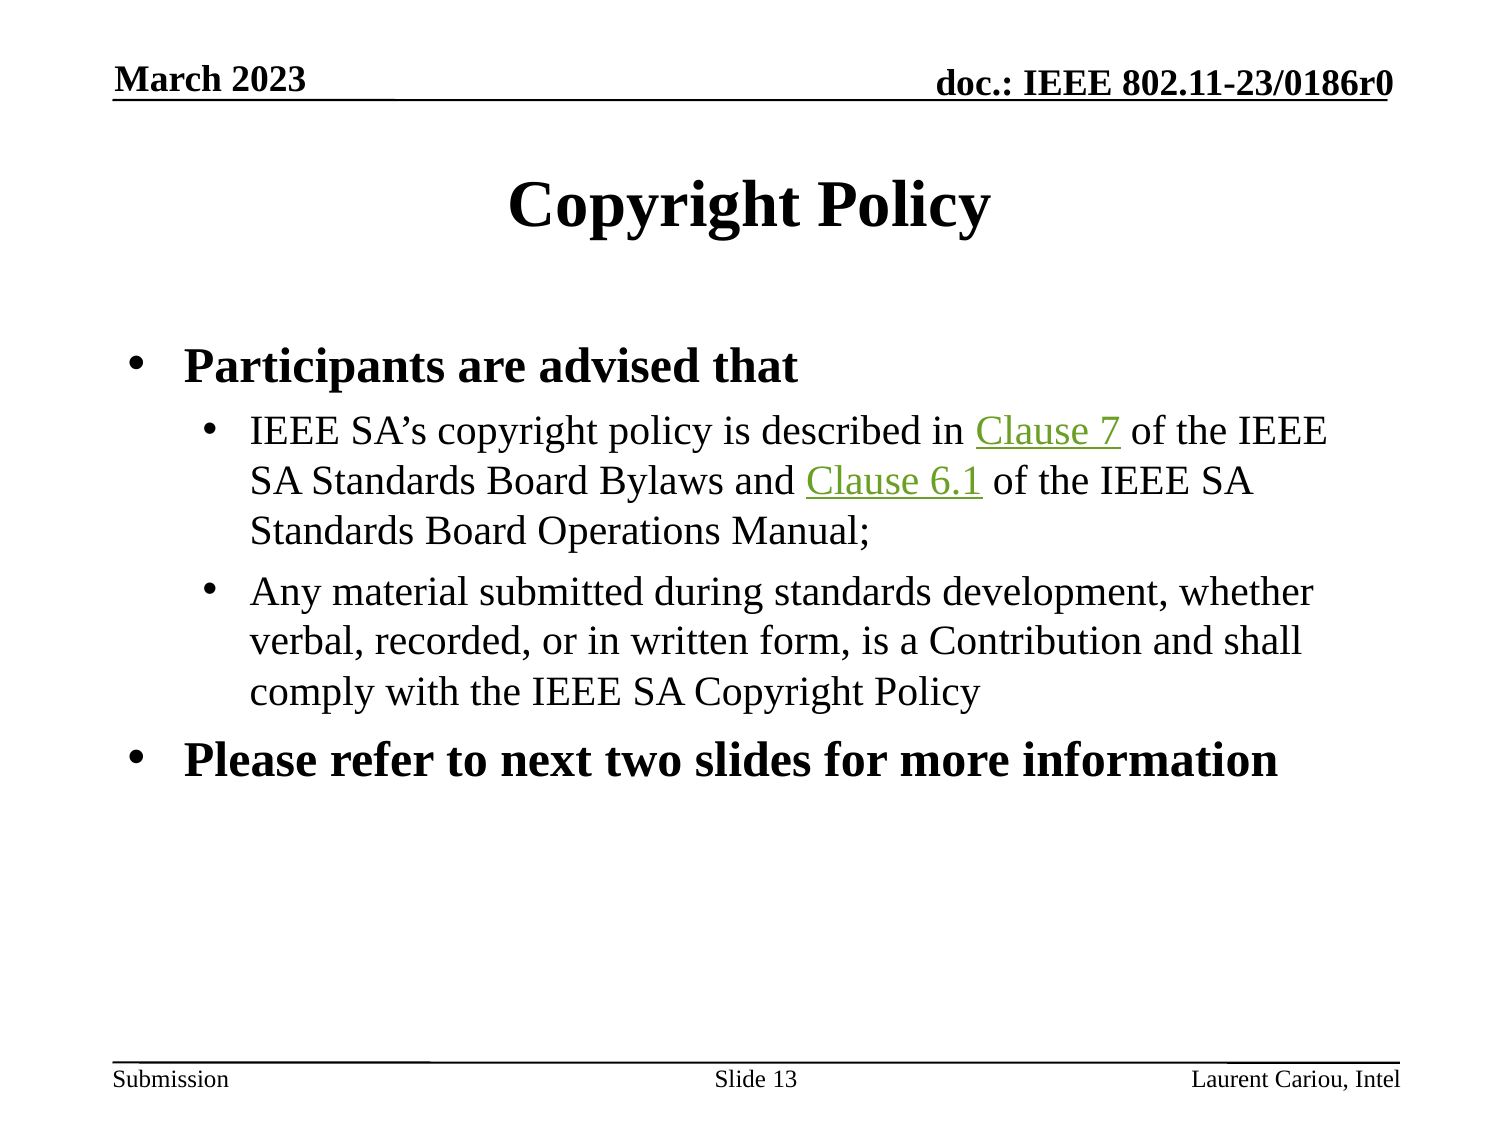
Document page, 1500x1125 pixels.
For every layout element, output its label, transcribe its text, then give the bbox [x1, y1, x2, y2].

title Copyright Policy [112, 112, 1388, 288]
slide_number Slide 13 [712, 1061, 800, 1123]
footer Laurent Cariou, Intel [878, 1061, 1402, 1093]
list Participants are advised that IEEE SA’s copyright policy is described in Clause 7 of the IEEE SA Standards Board Bylaws and Clause 6.1 of the IEEE SA Standards Board Operations Manual; Any material submitted during standards development, whether verbal, recorded, or in written form, is a Contribution and shall comply with the IEEE SA Copyright Policy Please refer to next two slides for more information [112, 324, 1388, 1000]
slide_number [114, 54, 423, 100]
